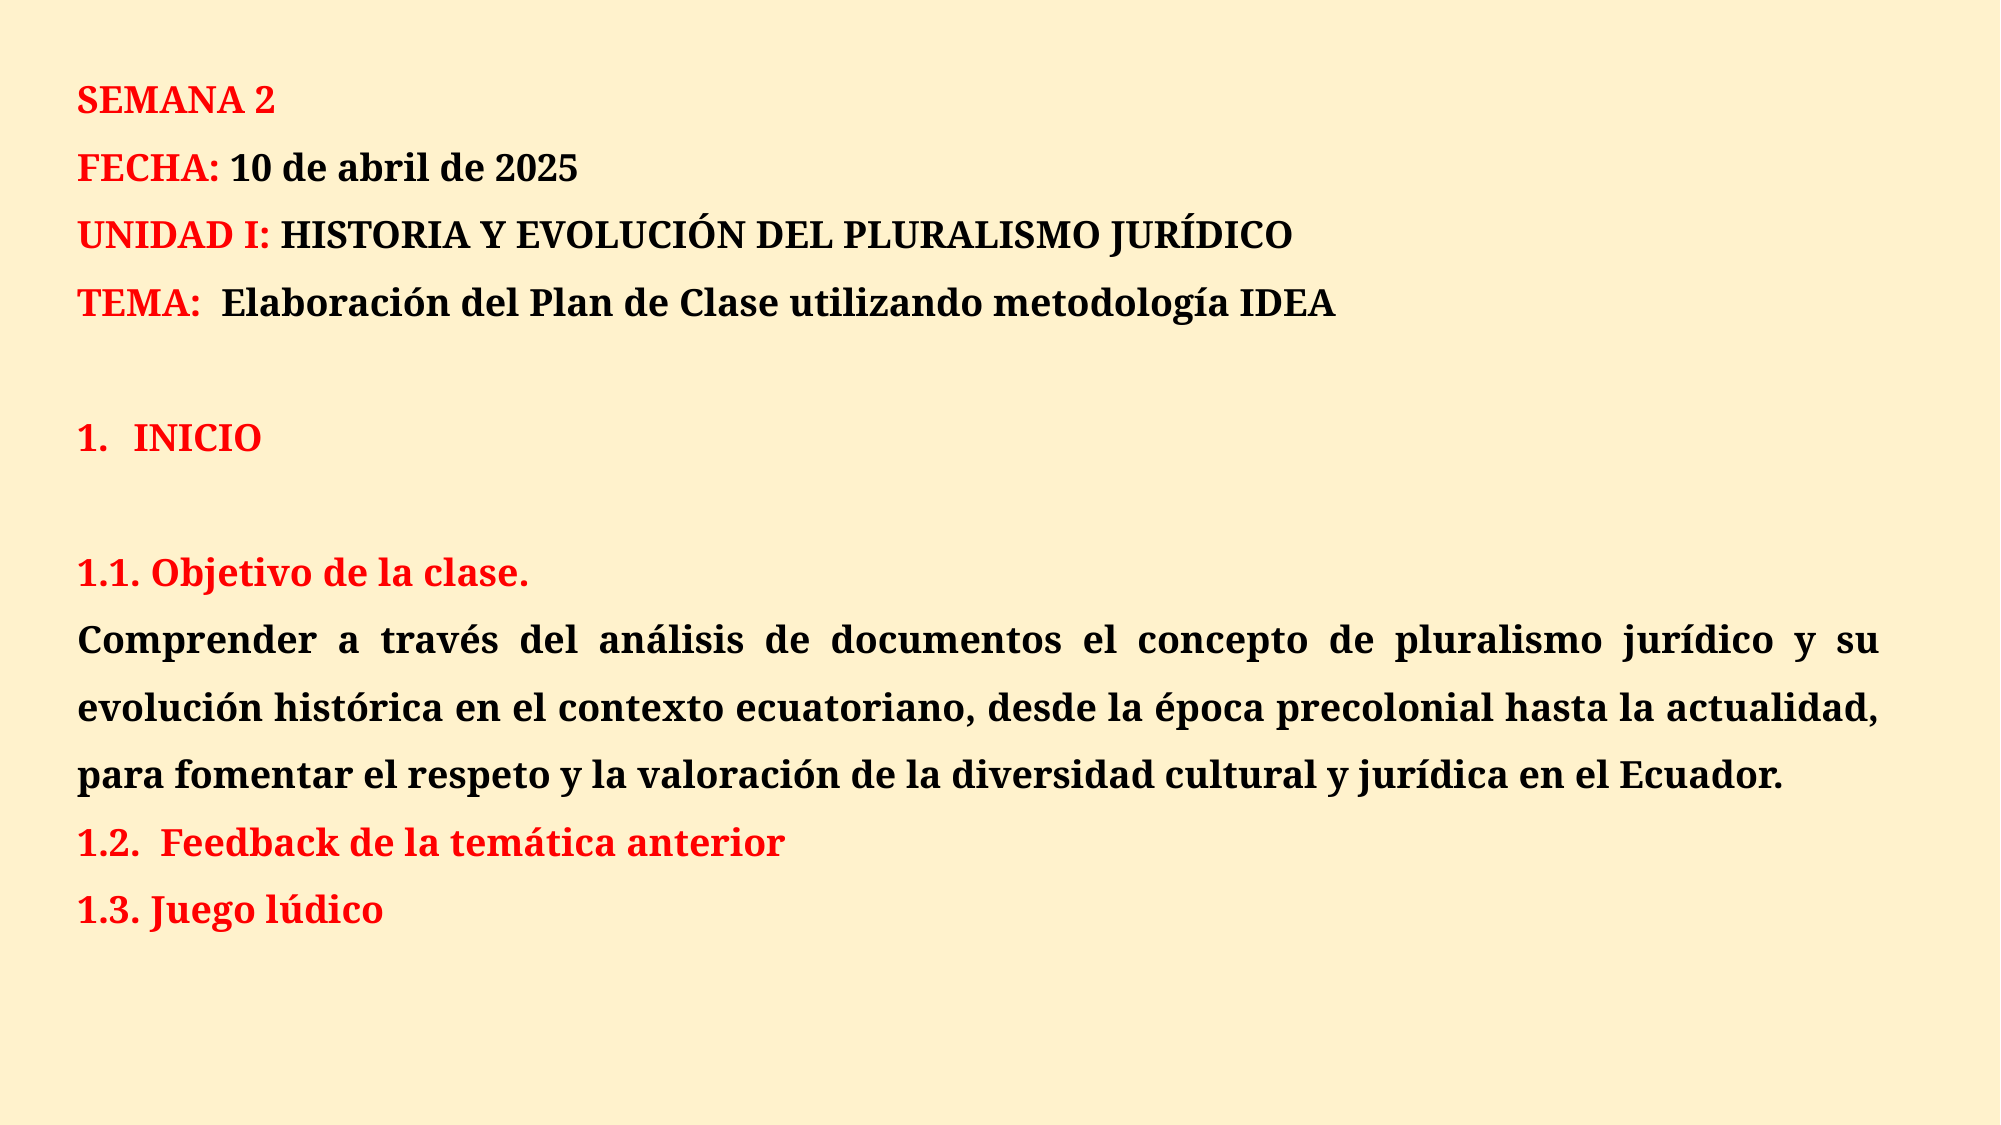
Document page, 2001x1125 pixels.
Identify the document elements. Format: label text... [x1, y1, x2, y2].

text_box SEMANA 2 FECHA: 10 de abril de 2025 UNIDAD I: HISTORIA Y EVOLUCIÓN DEL PLURALISMO JURÍDICO TEMA: Elaboración del Plan de Clase utilizando metodología IDEA INICIO 1.1. Objetivo de la clase. Comprender a través del análisis de documentos el concepto de pluralismo jurídico y su evolución histórica en el contexto ecuatoriano, desde la época precolonial hasta la actualidad, para fomentar el respeto y la valoración de la diversidad cultural y jurídica en el Ecuador. 1.2. Feedback de la temática anterior 1.3. Juego lúdico [62, 46, 1897, 984]
